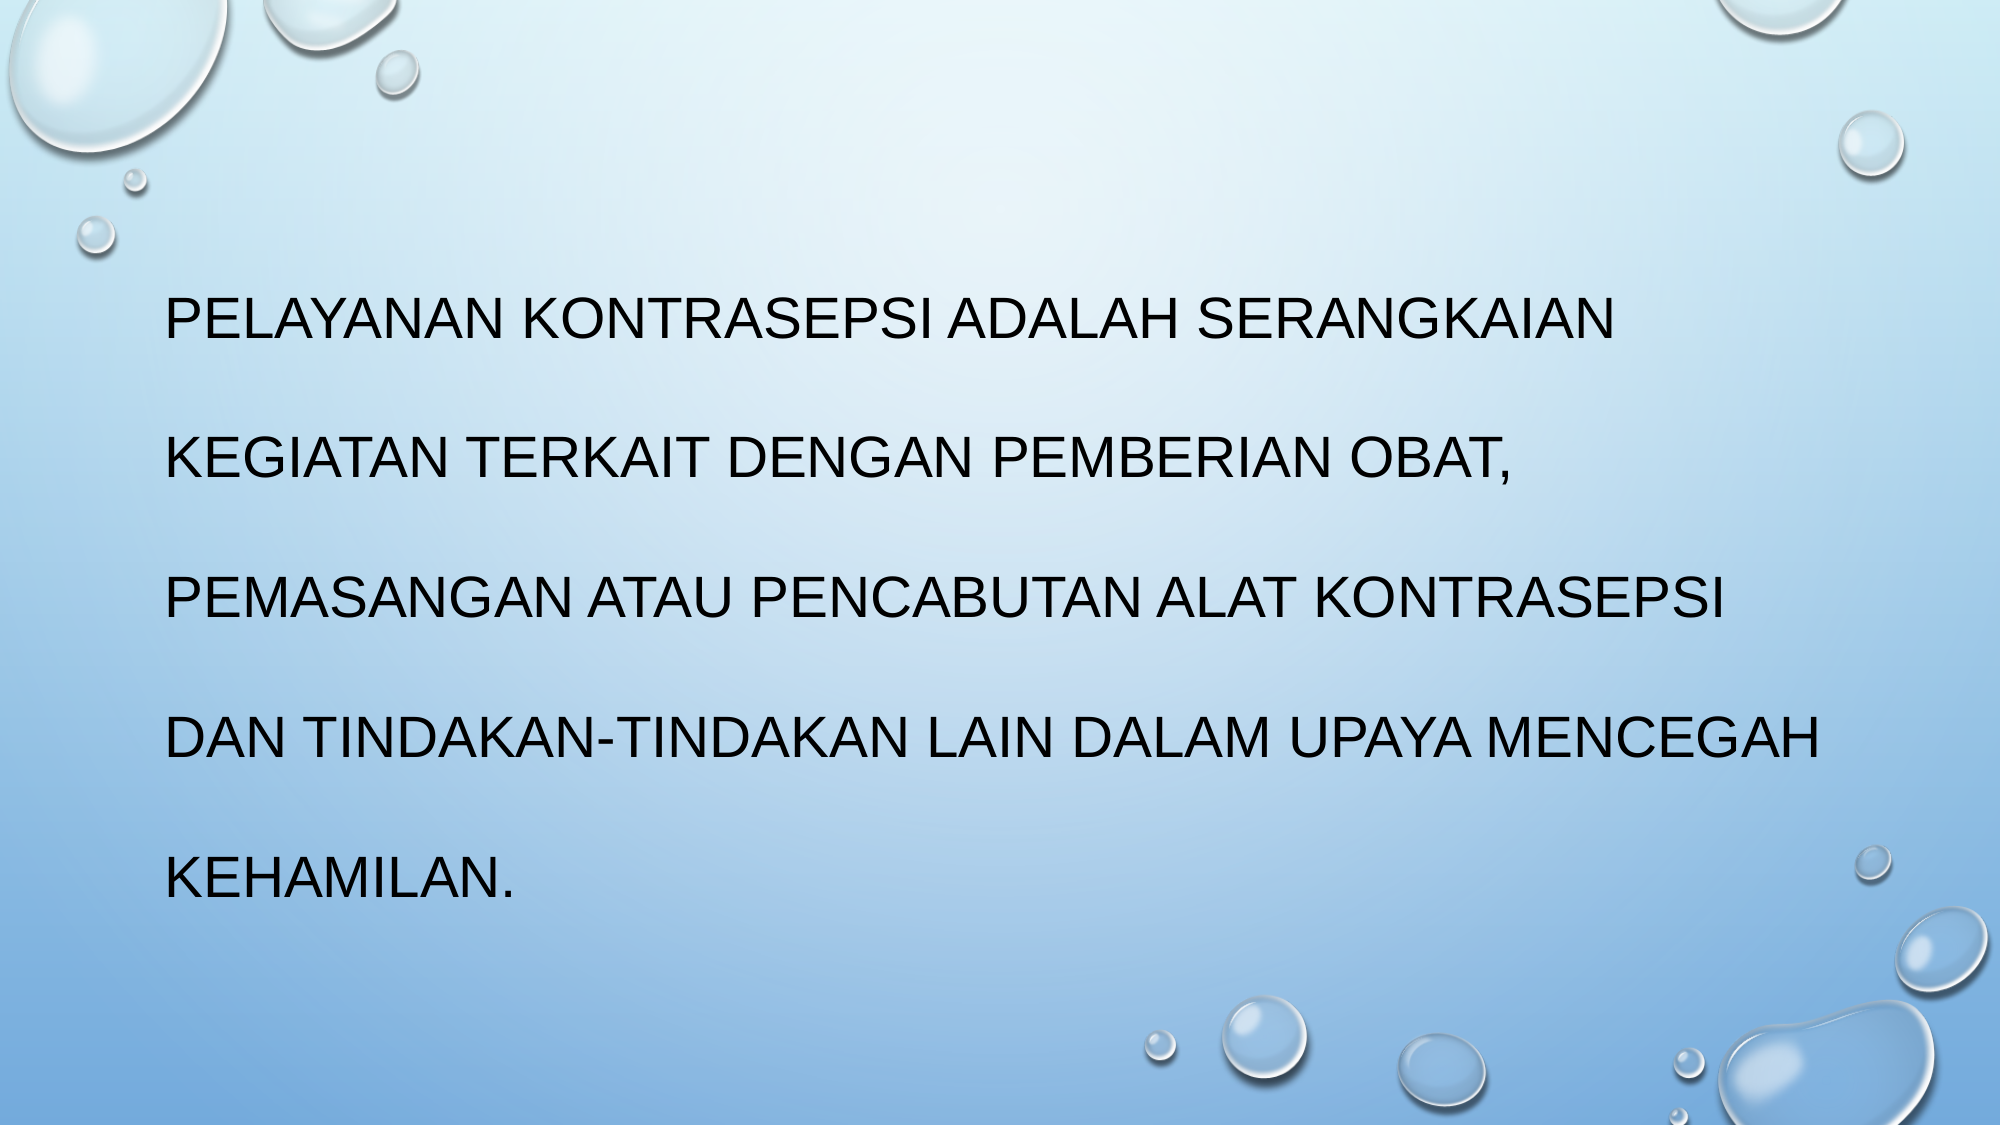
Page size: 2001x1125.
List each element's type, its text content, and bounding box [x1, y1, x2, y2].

list Pelayanan Kontrasepsi adalah serangkaian kegiatan terkait dengan pemberian obat, pemasangan atau pencabutan alat kontrasepsi dan tindakan-tindakan lain dalam upaya mencegah kehamilan. [149, 202, 1850, 950]
picture [0, 0, 2000, 1125]
